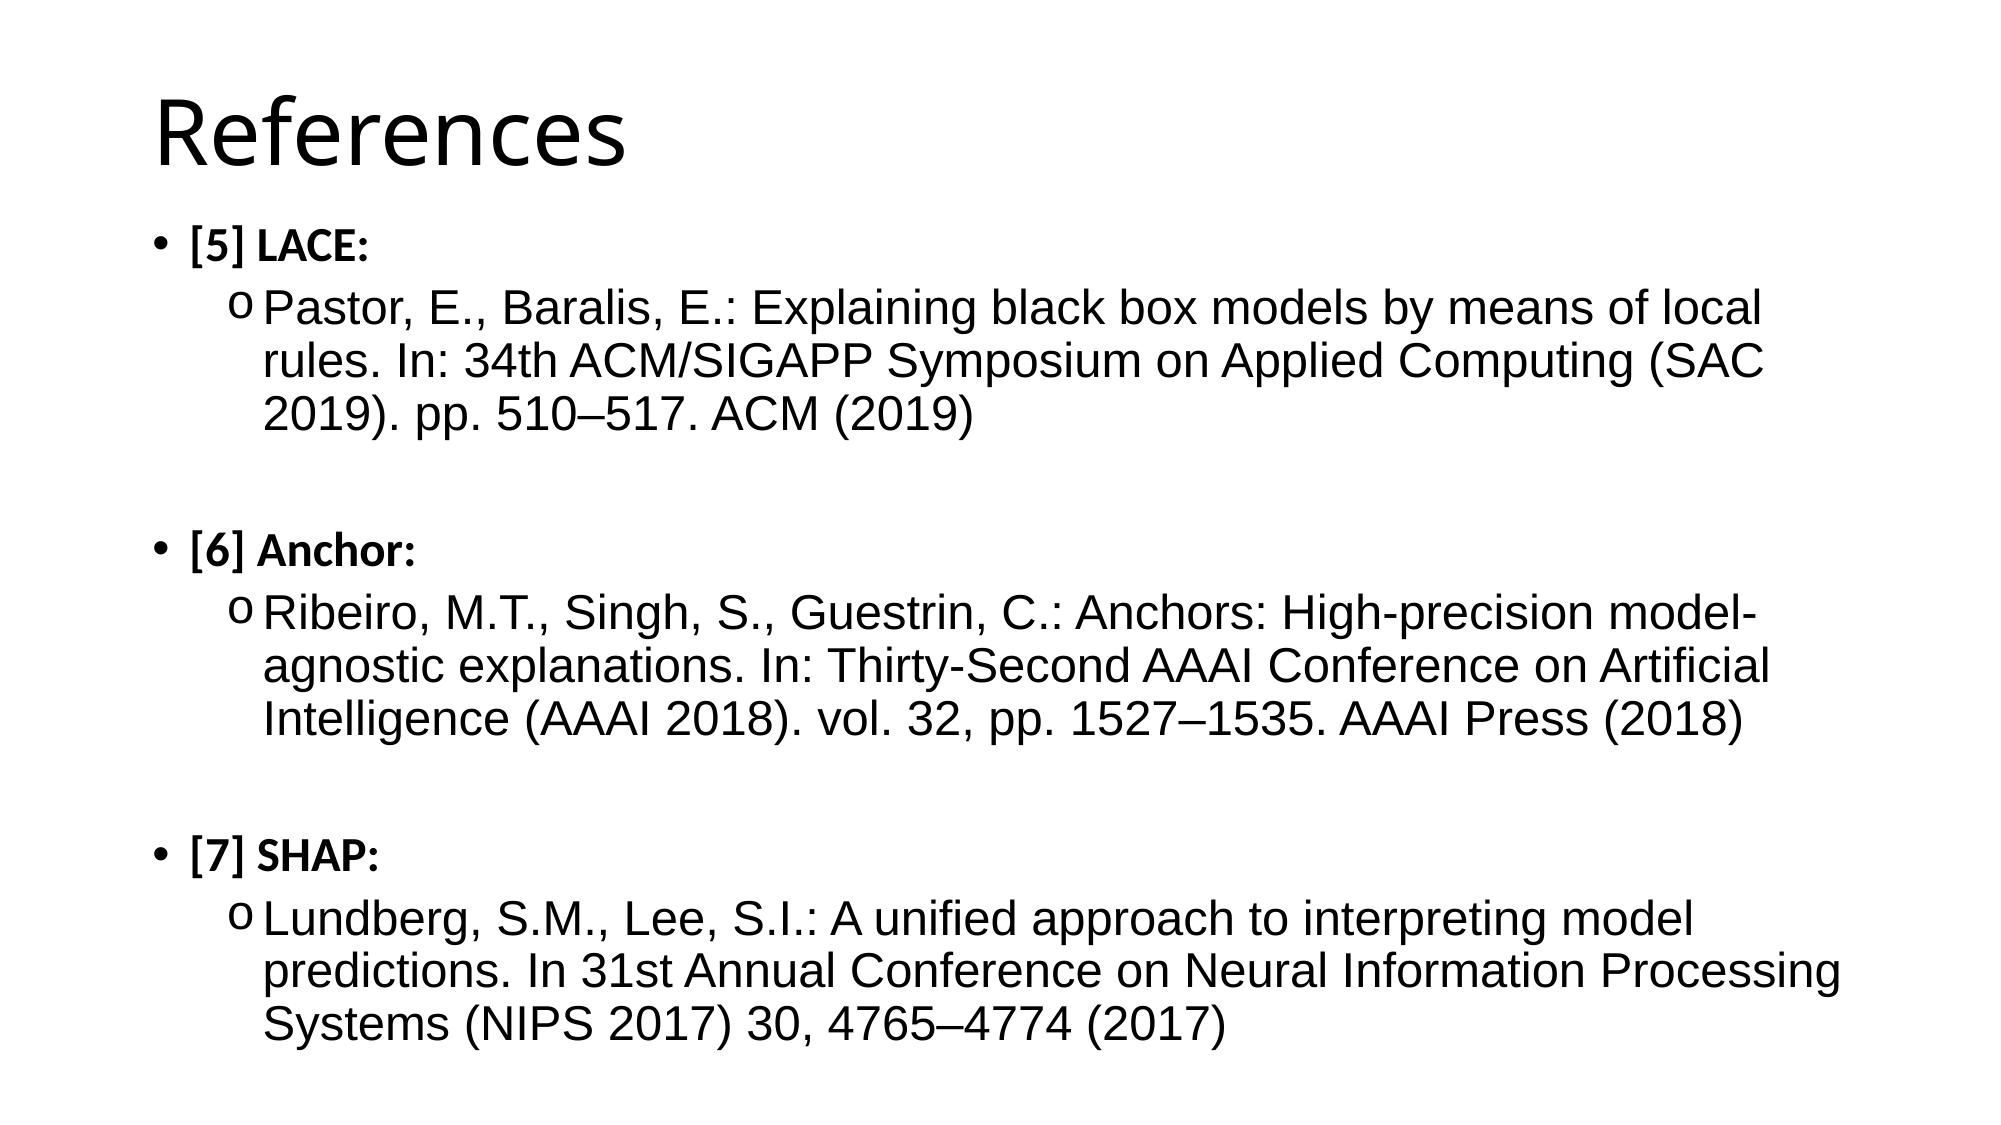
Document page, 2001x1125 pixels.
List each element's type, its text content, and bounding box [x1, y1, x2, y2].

title References [137, 59, 1863, 211]
list [5] LACE: Pastor, E., Baralis, E.: Explaining black box models by means of local rules. In: 34th ACM/SIGAPP Symposium on Applied Computing (SAC 2019). pp. 510–517. ACM (2019) [6] Anchor: Ribeiro, M.T., Singh, S., Guestrin, C.: Anchors: High-precision model-agnostic explanations. In: Thirty-Second AAAI Conference on Artificial Intelligence (AAAI 2018). vol. 32, pp. 1527–1535. AAAI Press (2018) [7] SHAP: Lundberg, S.M., Lee, S.I.: A unified approach to interpreting model predictions. In 31st Annual Conference on Neural Information Processing Systems (NIPS 2017) 30, 4765–4774 (2017) [137, 211, 1863, 1066]
